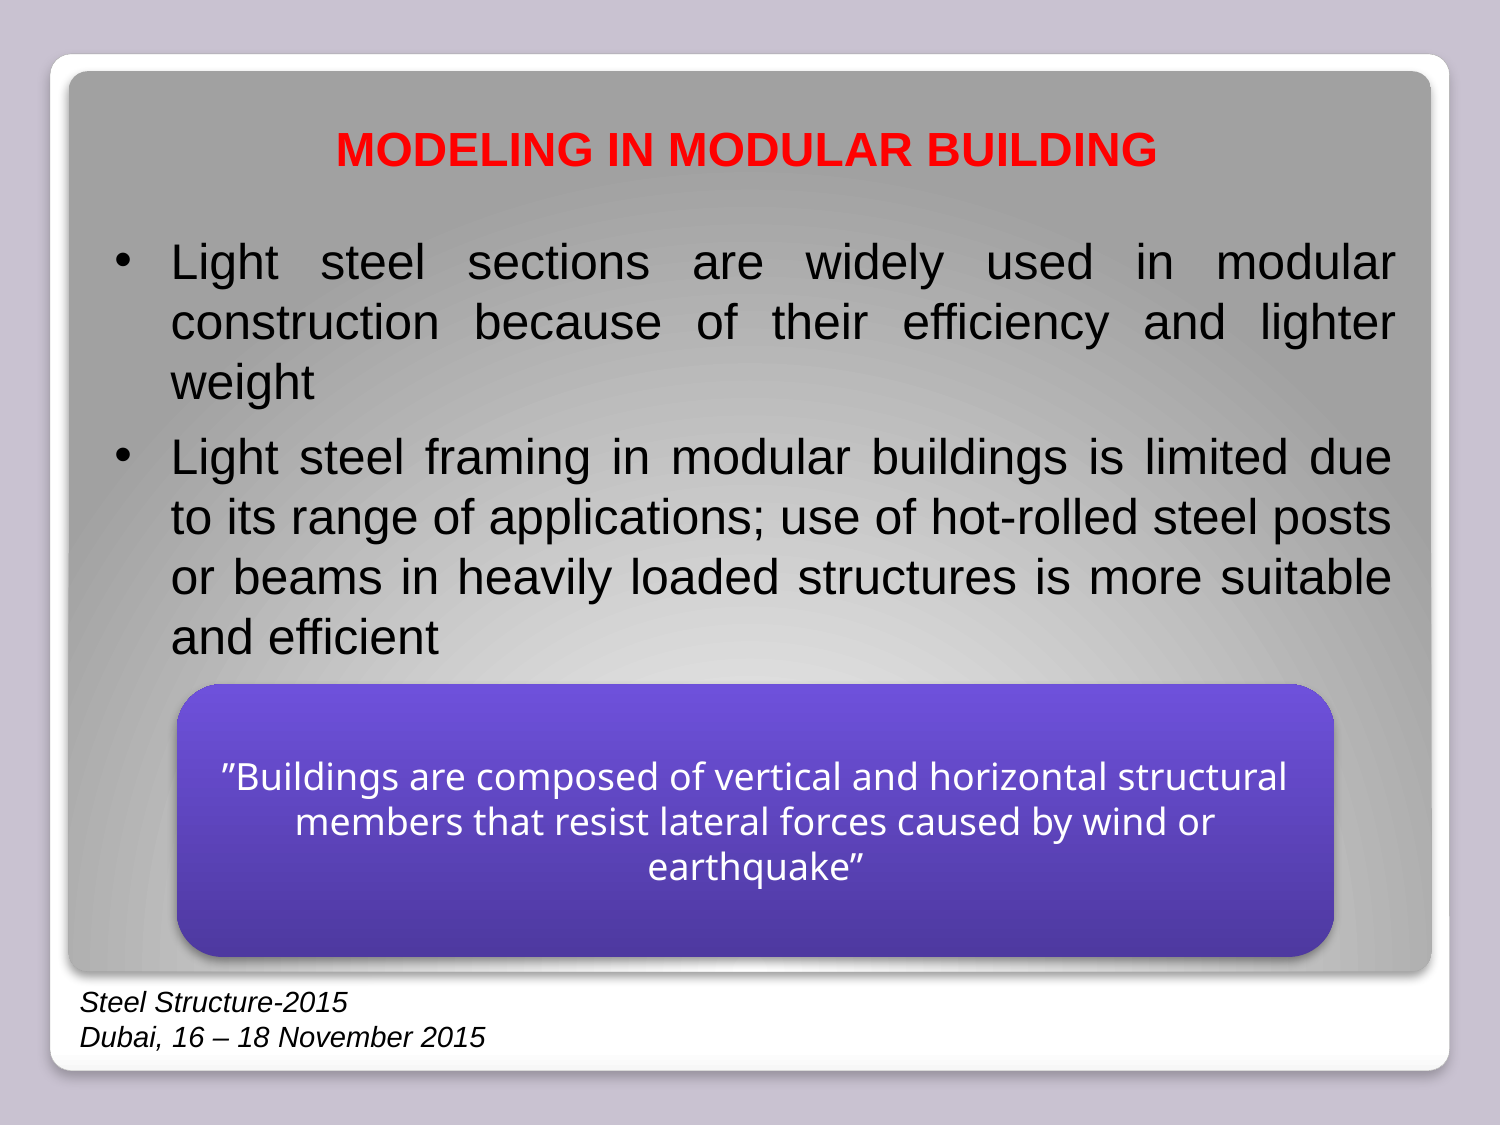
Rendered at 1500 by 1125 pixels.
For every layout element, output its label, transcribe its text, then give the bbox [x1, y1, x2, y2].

text_box Steel Structure-2015 Dubai, 16 – 18 November 2015 [64, 975, 815, 1061]
text_box [96, 183, 1374, 335]
text_box MODELING IN MODULAR BUILDING [0, 110, 1459, 183]
text_box Light steel framing in modular buildings is limited due to its range of applications; use of hot-rolled steel posts or beams in heavily loaded structures is more suitable and efficient [99, 417, 1408, 672]
text_box ”Buildings are composed of vertical and horizontal structural members that resist lateral forces caused by wind or earthquake” [176, 684, 1335, 957]
text_box Light steel sections are widely used in modular construction because of their efficiency and lighter weight [99, 222, 1412, 417]
